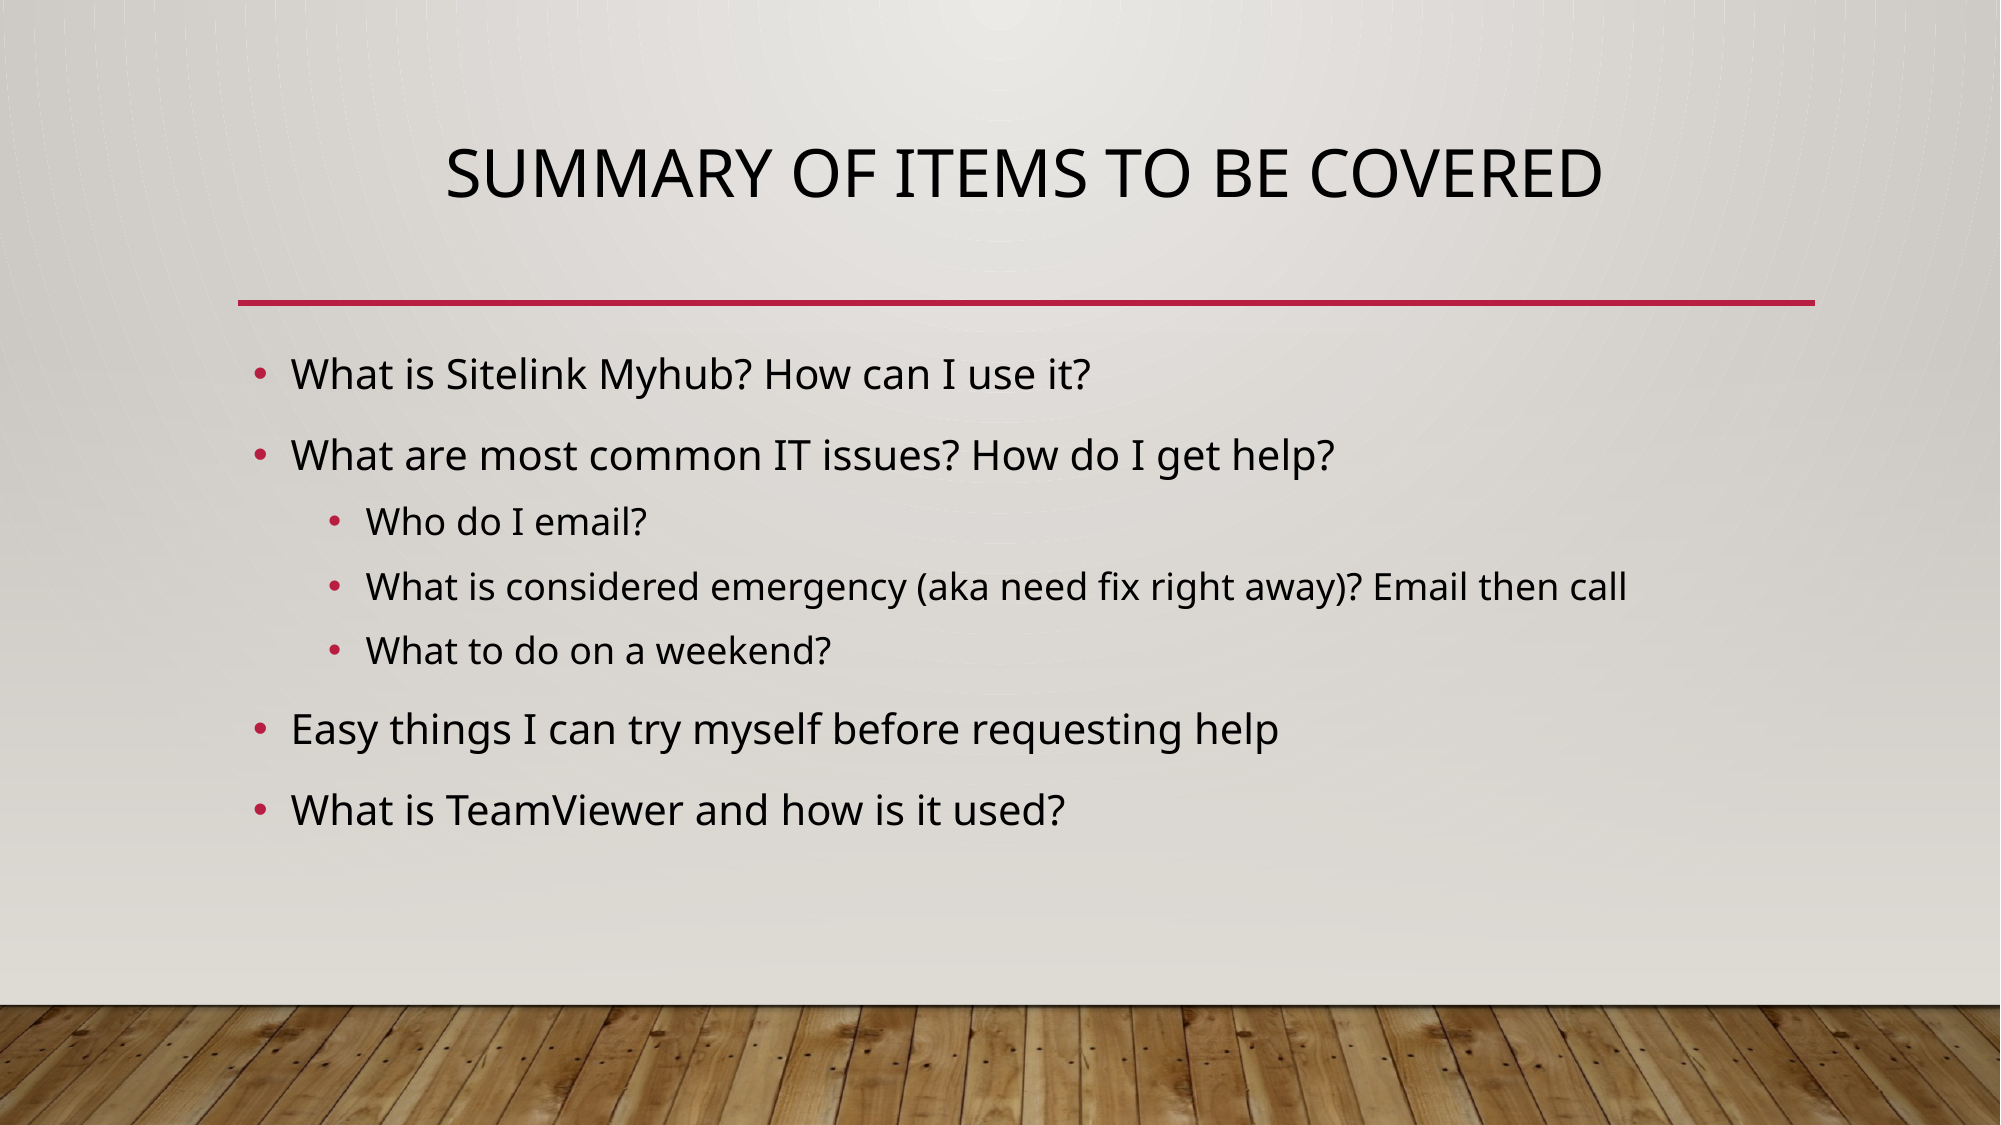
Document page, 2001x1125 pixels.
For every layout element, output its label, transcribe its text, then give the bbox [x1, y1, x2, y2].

title Summary of Items to Be covered [238, 131, 1814, 305]
list What is Sitelink Myhub? How can I use it? What are most common IT issues? How do I get help? Who do I email? What is considered emergency (aka need fix right away)? Email then call What to do on a weekend? Easy things I can try myself before requesting help What is TeamViewer and how is it used? [238, 330, 1814, 897]
picture [0, 1005, 2000, 1125]
